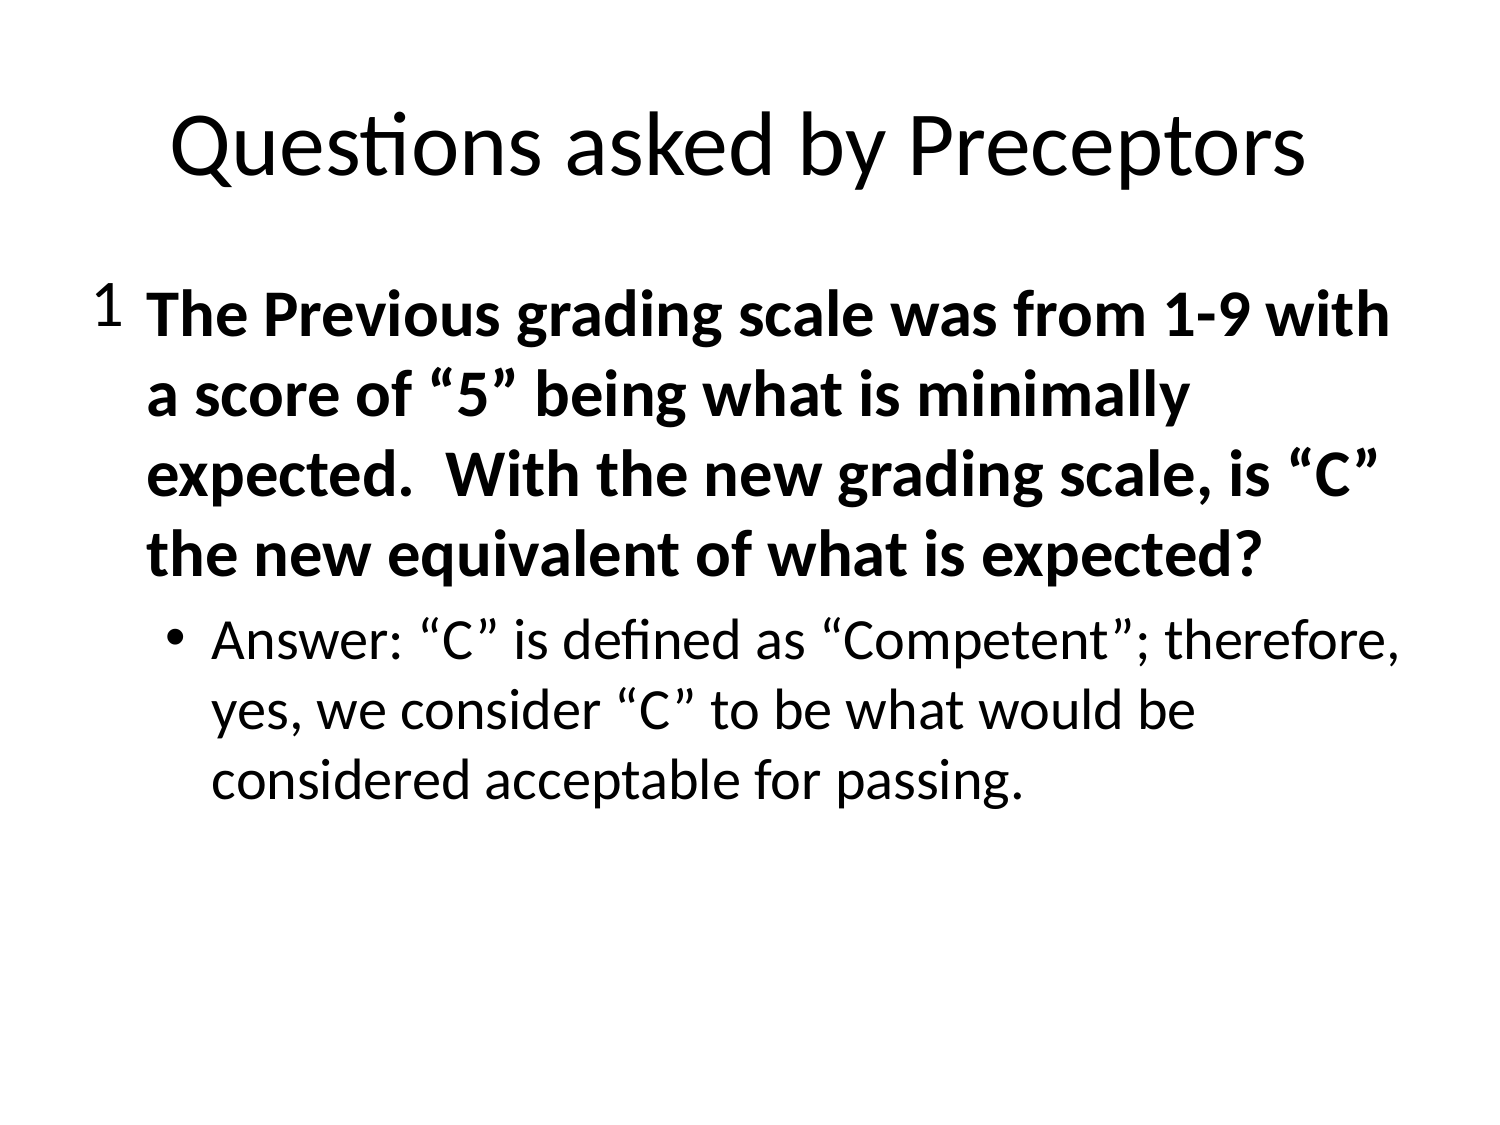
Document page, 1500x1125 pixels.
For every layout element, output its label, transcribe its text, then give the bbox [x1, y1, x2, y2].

title Questions asked by Preceptors [75, 45, 1425, 233]
list The Previous grading scale was from 1-9 with a score of “5” being what is minimally expected. With the new grading scale, is “C” the new equivalent of what is expected? Answer: “C” is defined as “Competent”; therefore, yes, we consider “C” to be what would be considered acceptable for passing. [75, 262, 1425, 1005]
